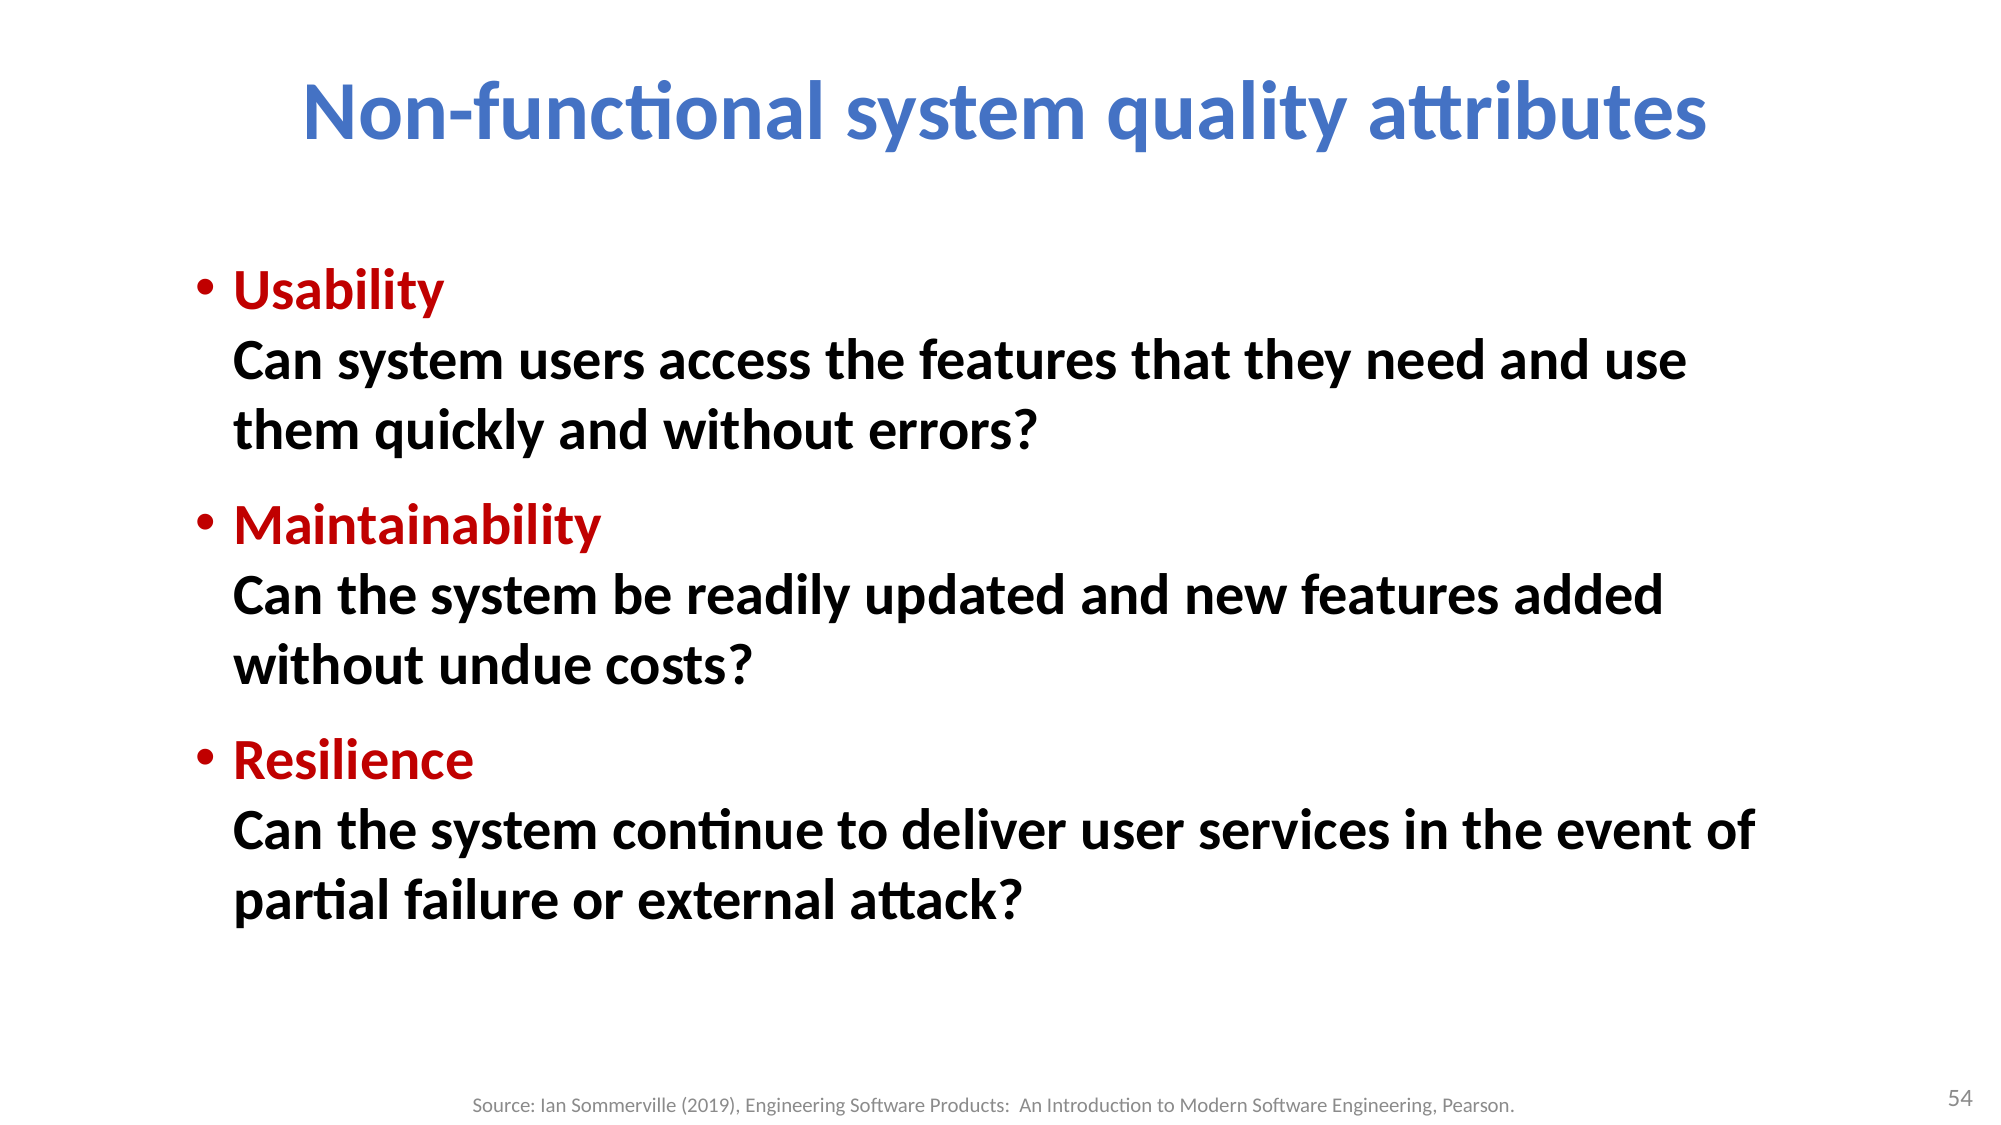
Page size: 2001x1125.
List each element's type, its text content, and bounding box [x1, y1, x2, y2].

slide_number 54 [1830, 1076, 1989, 1116]
footer Source: Ian Sommerville (2019), Engineering Software Products: An Introduction to Modern Software Engineering, Pearson. [350, 1082, 1638, 1125]
list Usability Can system users access the features that they need and use them quickly and without errors? Maintainability Can the system be readily updated and new features added without undue costs? Resilience Can the system continue to deliver user services in the event of partial failure or external attack? [180, 243, 1831, 1041]
title Non-functional system quality attributes [180, 12, 1831, 200]
